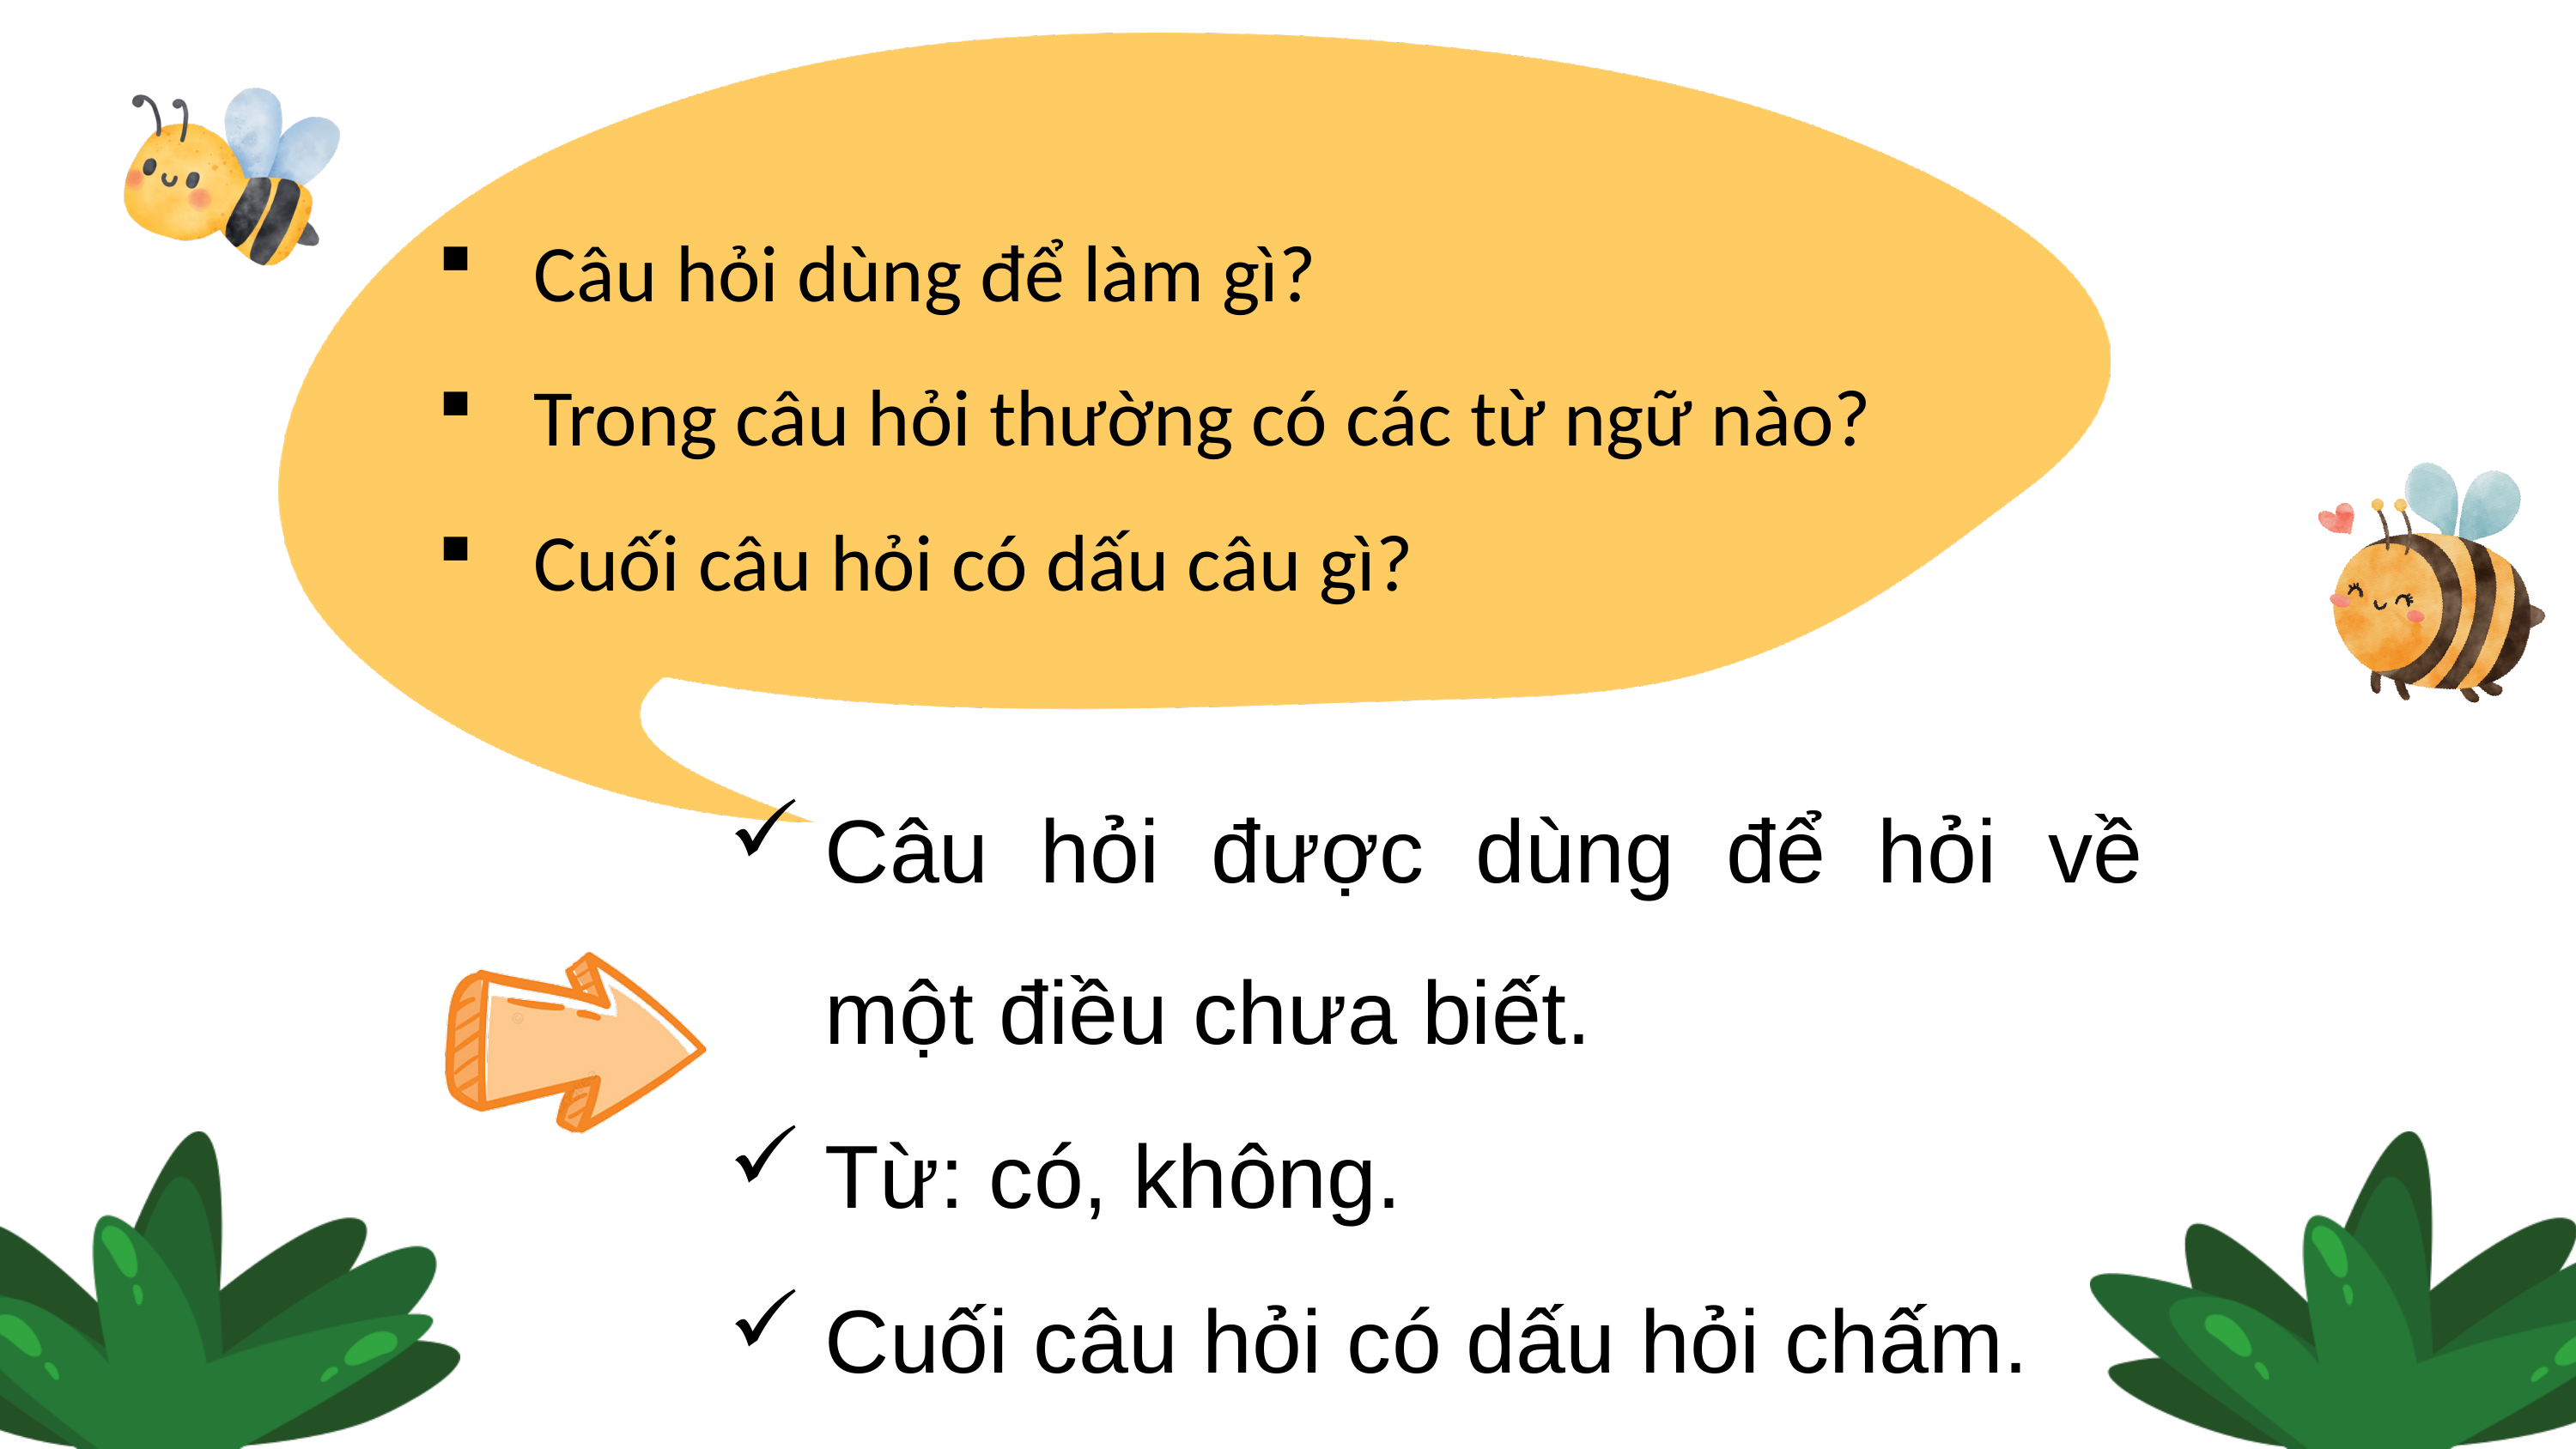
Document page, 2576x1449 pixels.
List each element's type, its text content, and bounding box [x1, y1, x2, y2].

picture [2089, 1131, 2576, 1449]
picture [2286, 437, 2572, 724]
picture [0, 888, 856, 1449]
text_box Câu hỏi được dùng để hỏi về một điều chưa biết. Từ: có, không. Cuối câu hỏi có dấu hỏi chấm. [715, 733, 2158, 1397]
picture [97, 33, 2111, 823]
